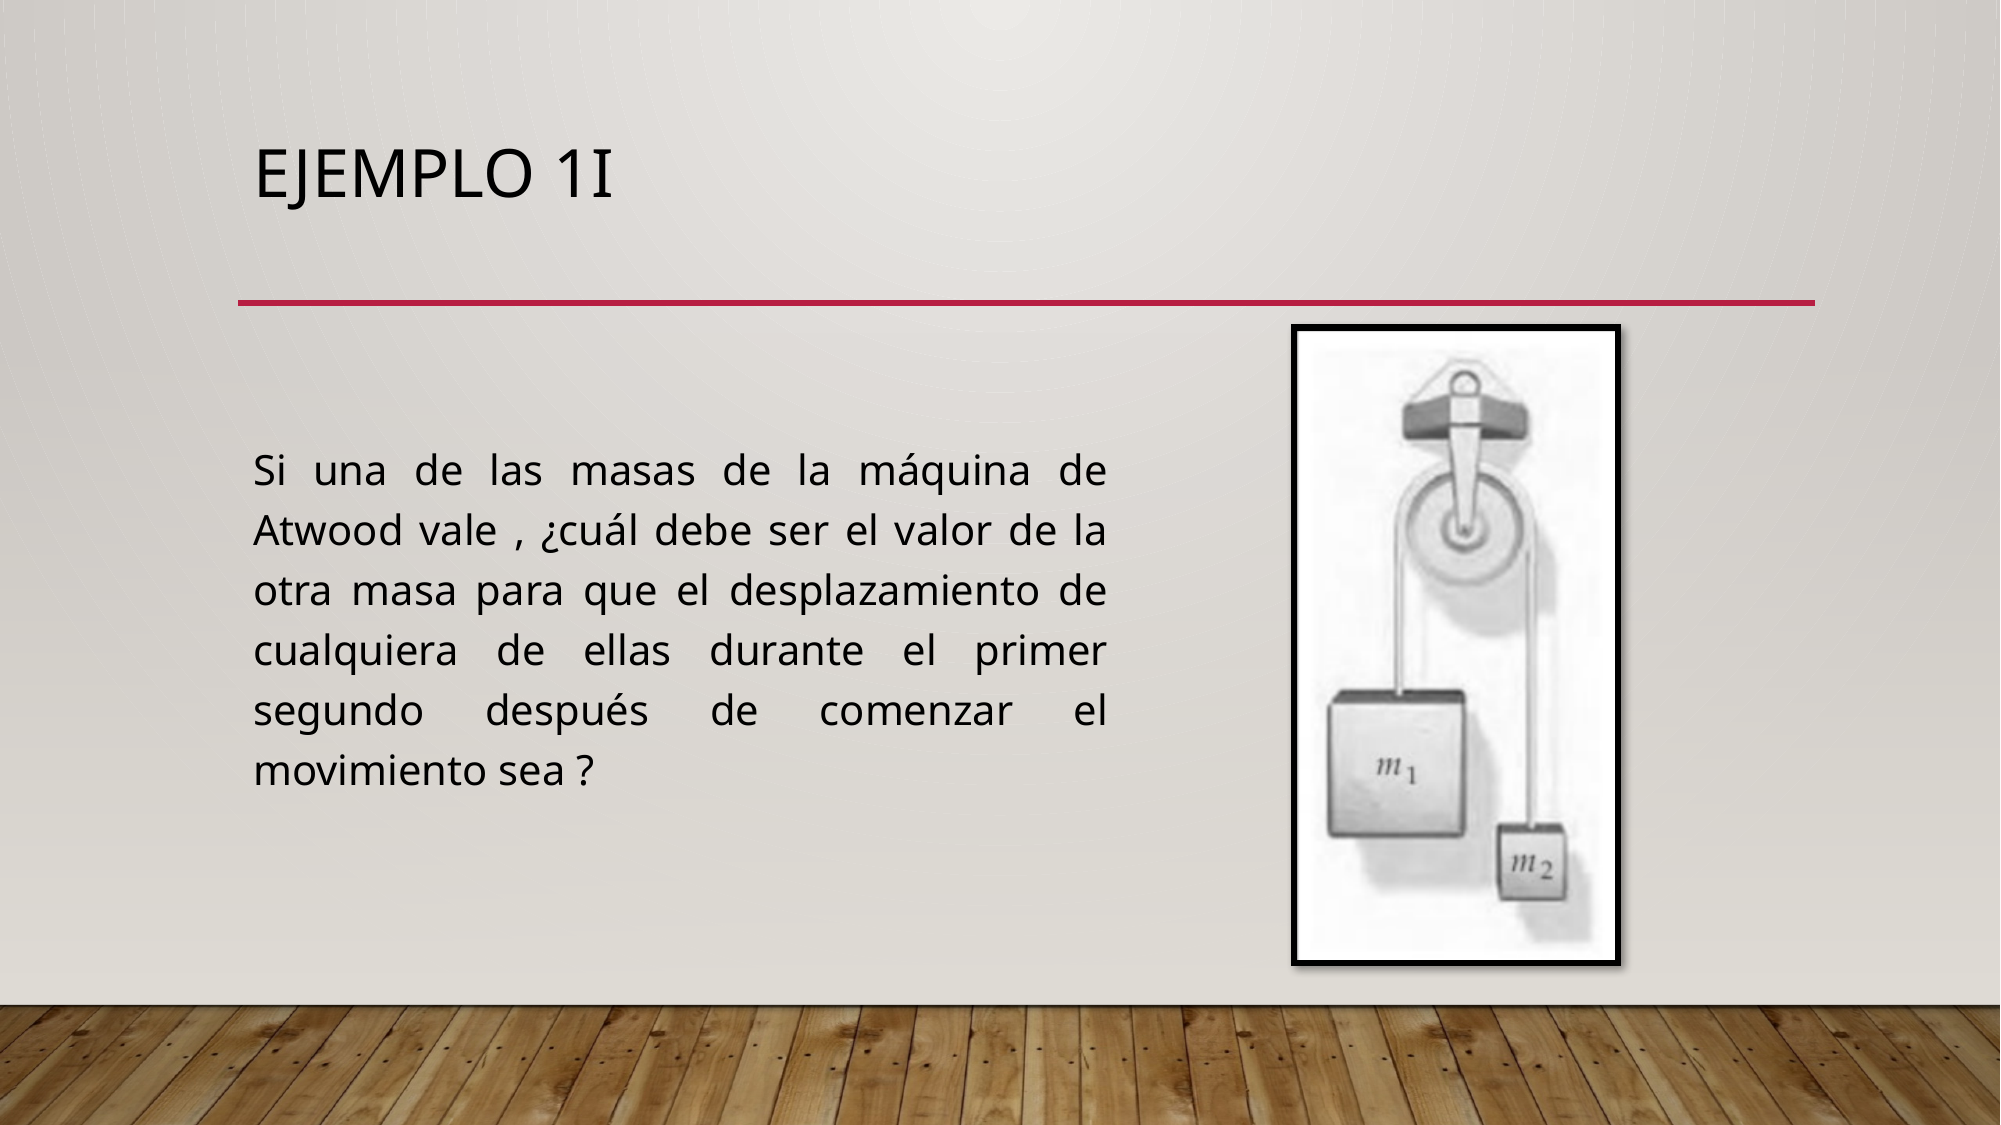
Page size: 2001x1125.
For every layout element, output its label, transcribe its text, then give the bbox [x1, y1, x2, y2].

picture [1296, 330, 1616, 961]
picture [0, 1005, 2000, 1125]
title Ejemplo 1I [238, 131, 1814, 305]
